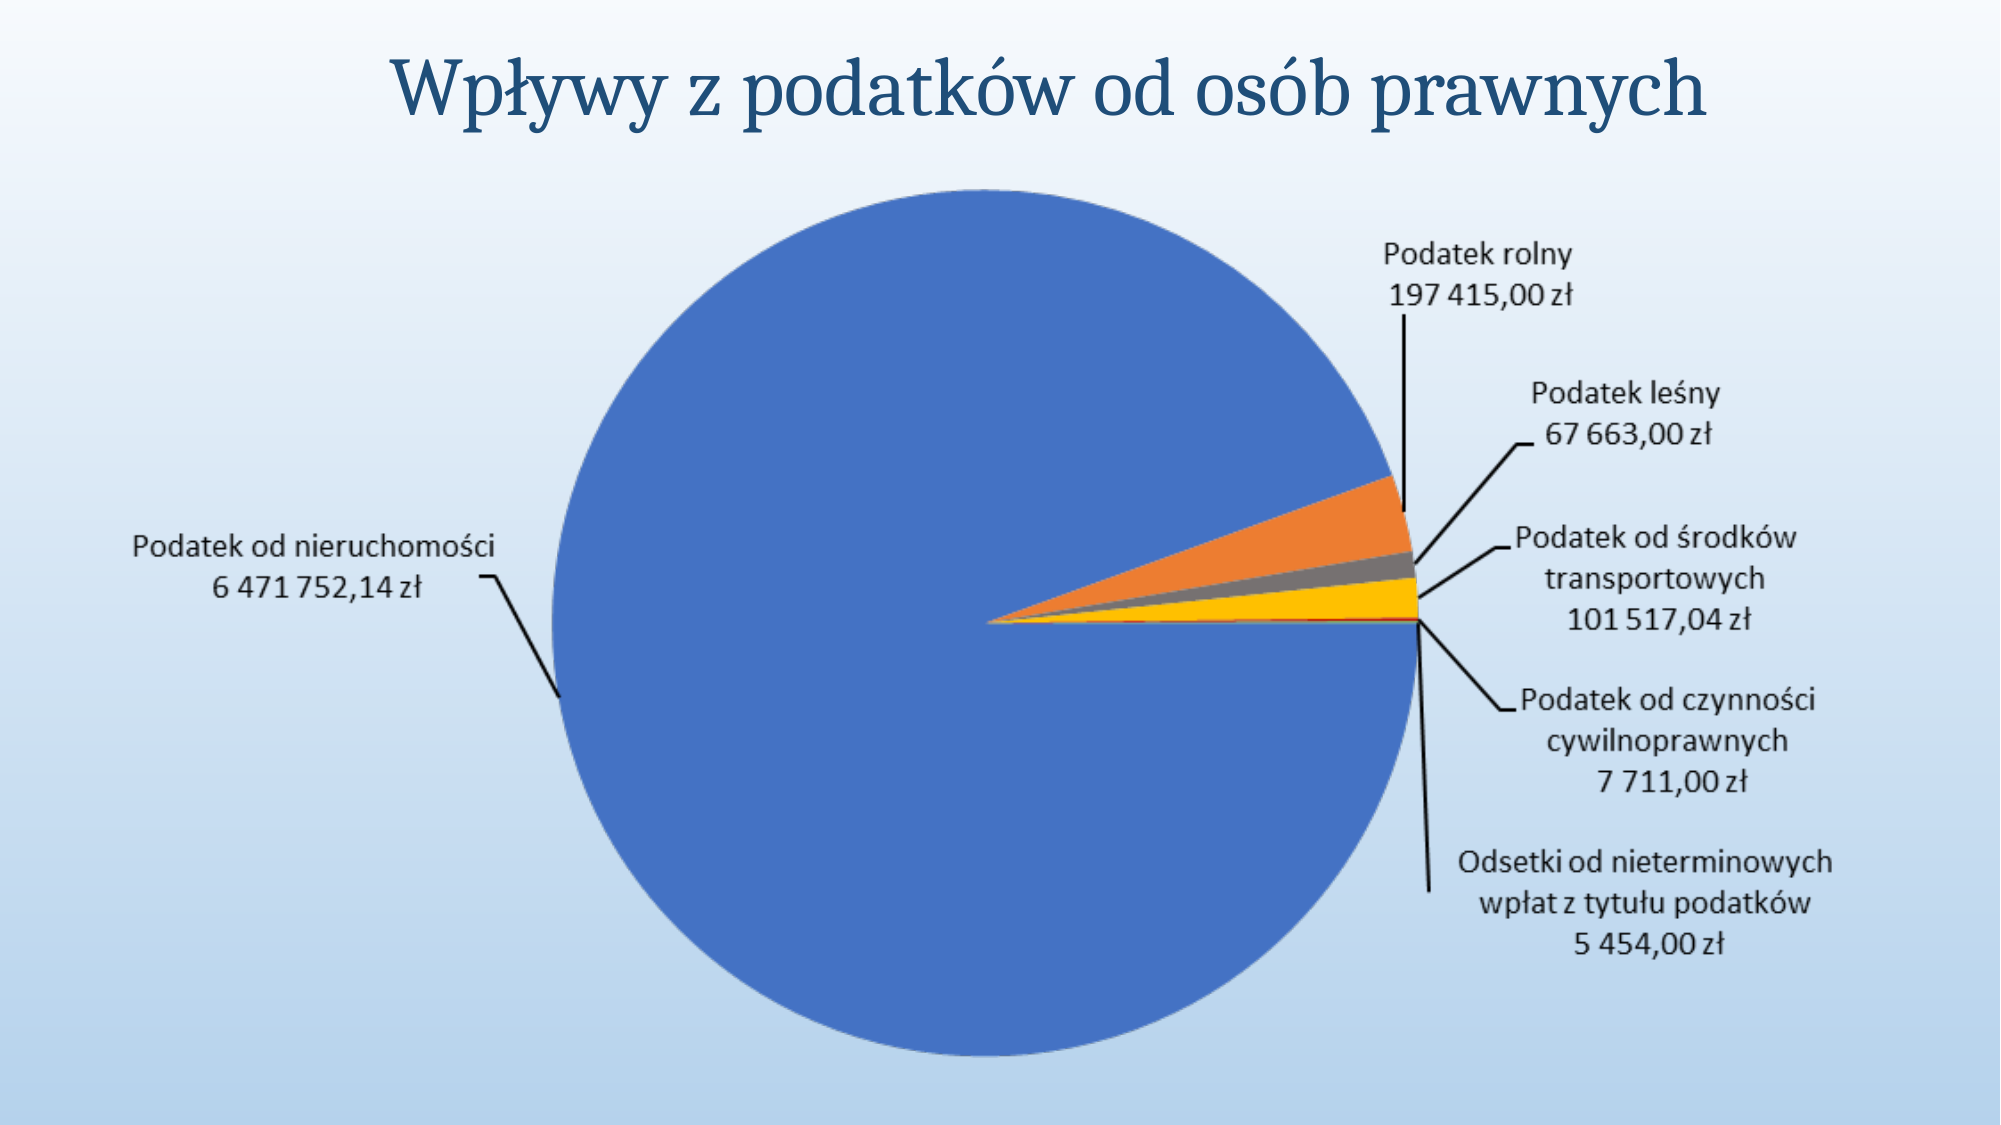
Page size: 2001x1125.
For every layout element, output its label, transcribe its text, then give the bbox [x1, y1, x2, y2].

picture [98, 81, 1873, 1125]
title Wpływy z podatków od osób prawnych [374, 29, 2000, 134]
